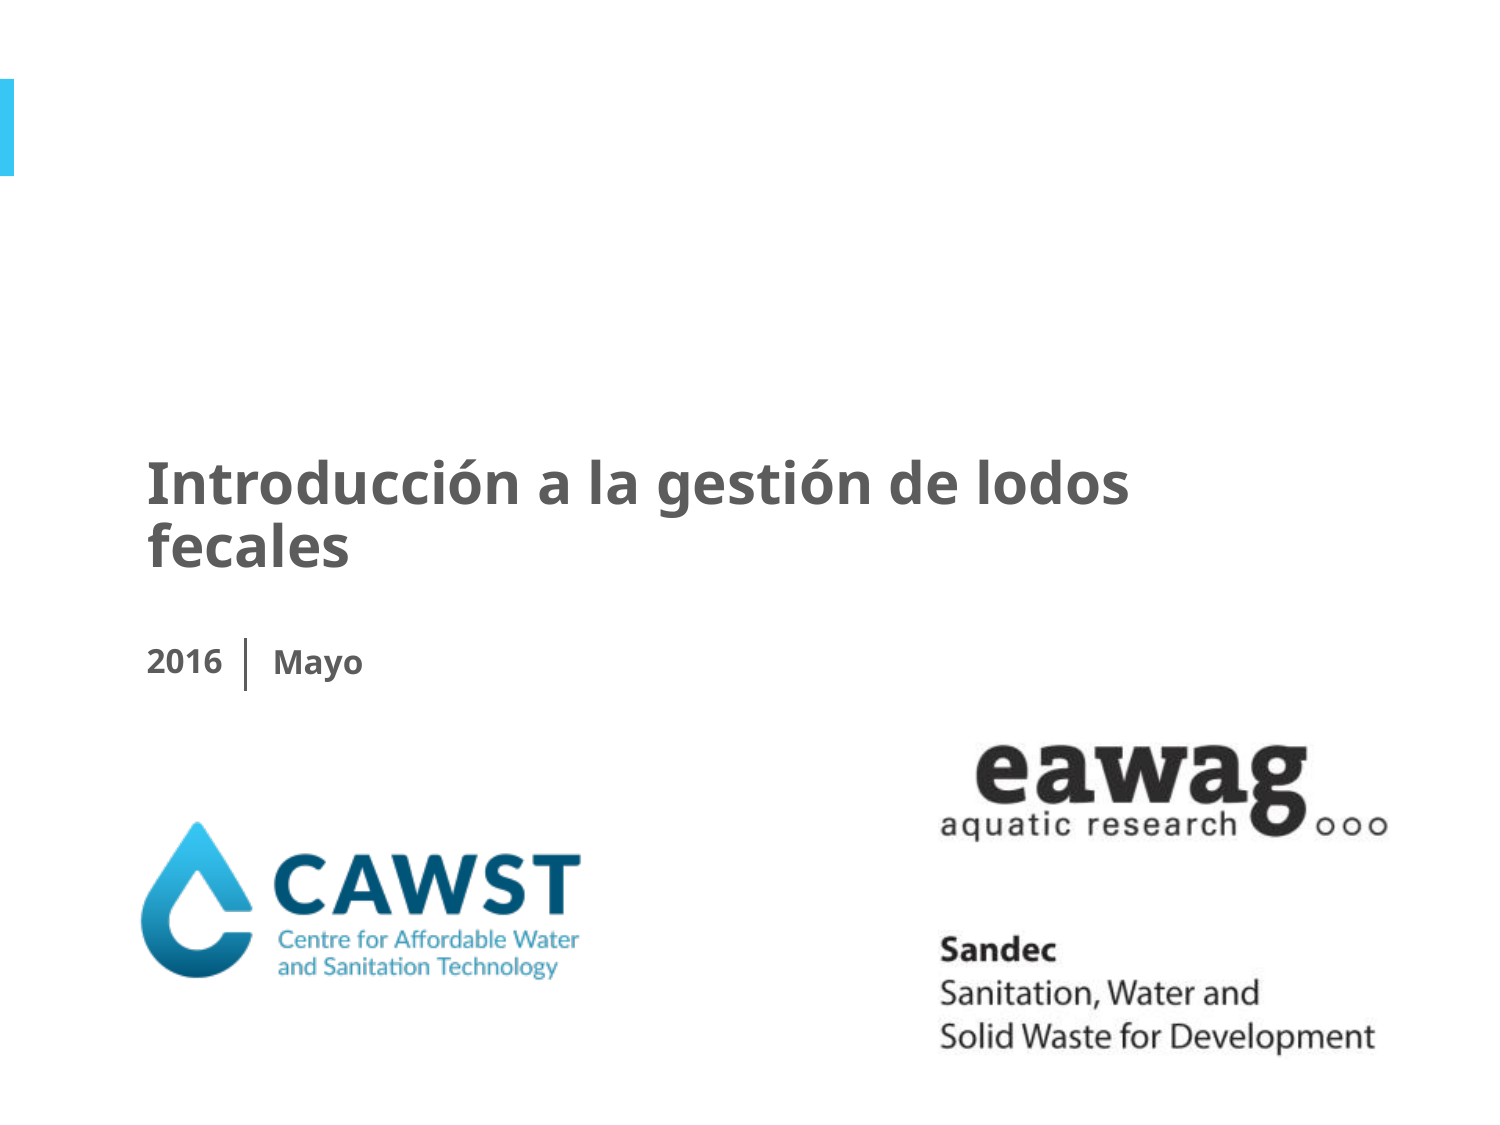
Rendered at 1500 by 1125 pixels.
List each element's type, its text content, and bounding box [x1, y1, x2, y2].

picture [132, 816, 603, 986]
picture [938, 742, 1391, 1060]
list Mayo [257, 638, 503, 686]
list 2016 [131, 637, 253, 686]
list Introducción a la gestión de lodos fecales [132, 447, 1211, 580]
